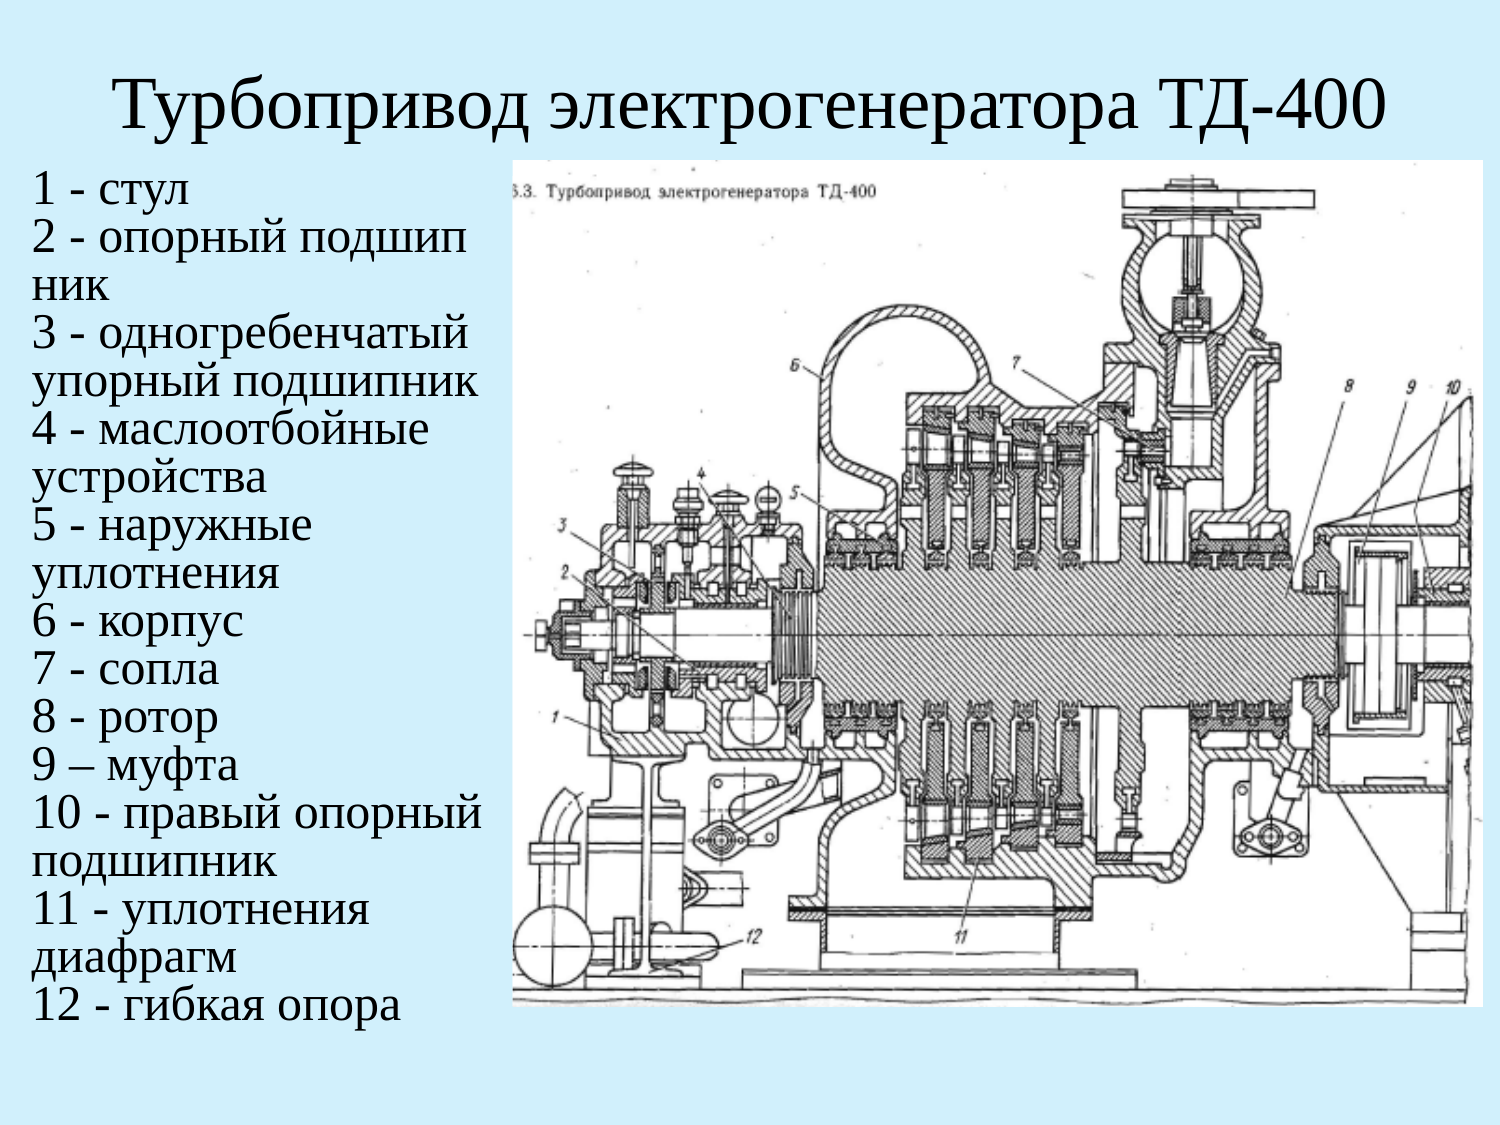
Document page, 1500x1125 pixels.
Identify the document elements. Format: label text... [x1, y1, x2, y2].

title Турбопривод электрогенератора ТД-400 [75, 40, 1425, 157]
text_box 1 - стул 2 - опорный подшип­ник 3 - одногребенчатый упорный подшипник 4 - маслоотбойные уст­ройства 5 - наружные уплотнения 6 - корпус 7 - сопла 8 - ротор 9 – муфта 10 - правый опорный подшипник 11 - уплотнения диафрагм 12 - гибкая опора [16, 159, 513, 986]
picture [512, 160, 1484, 1007]
